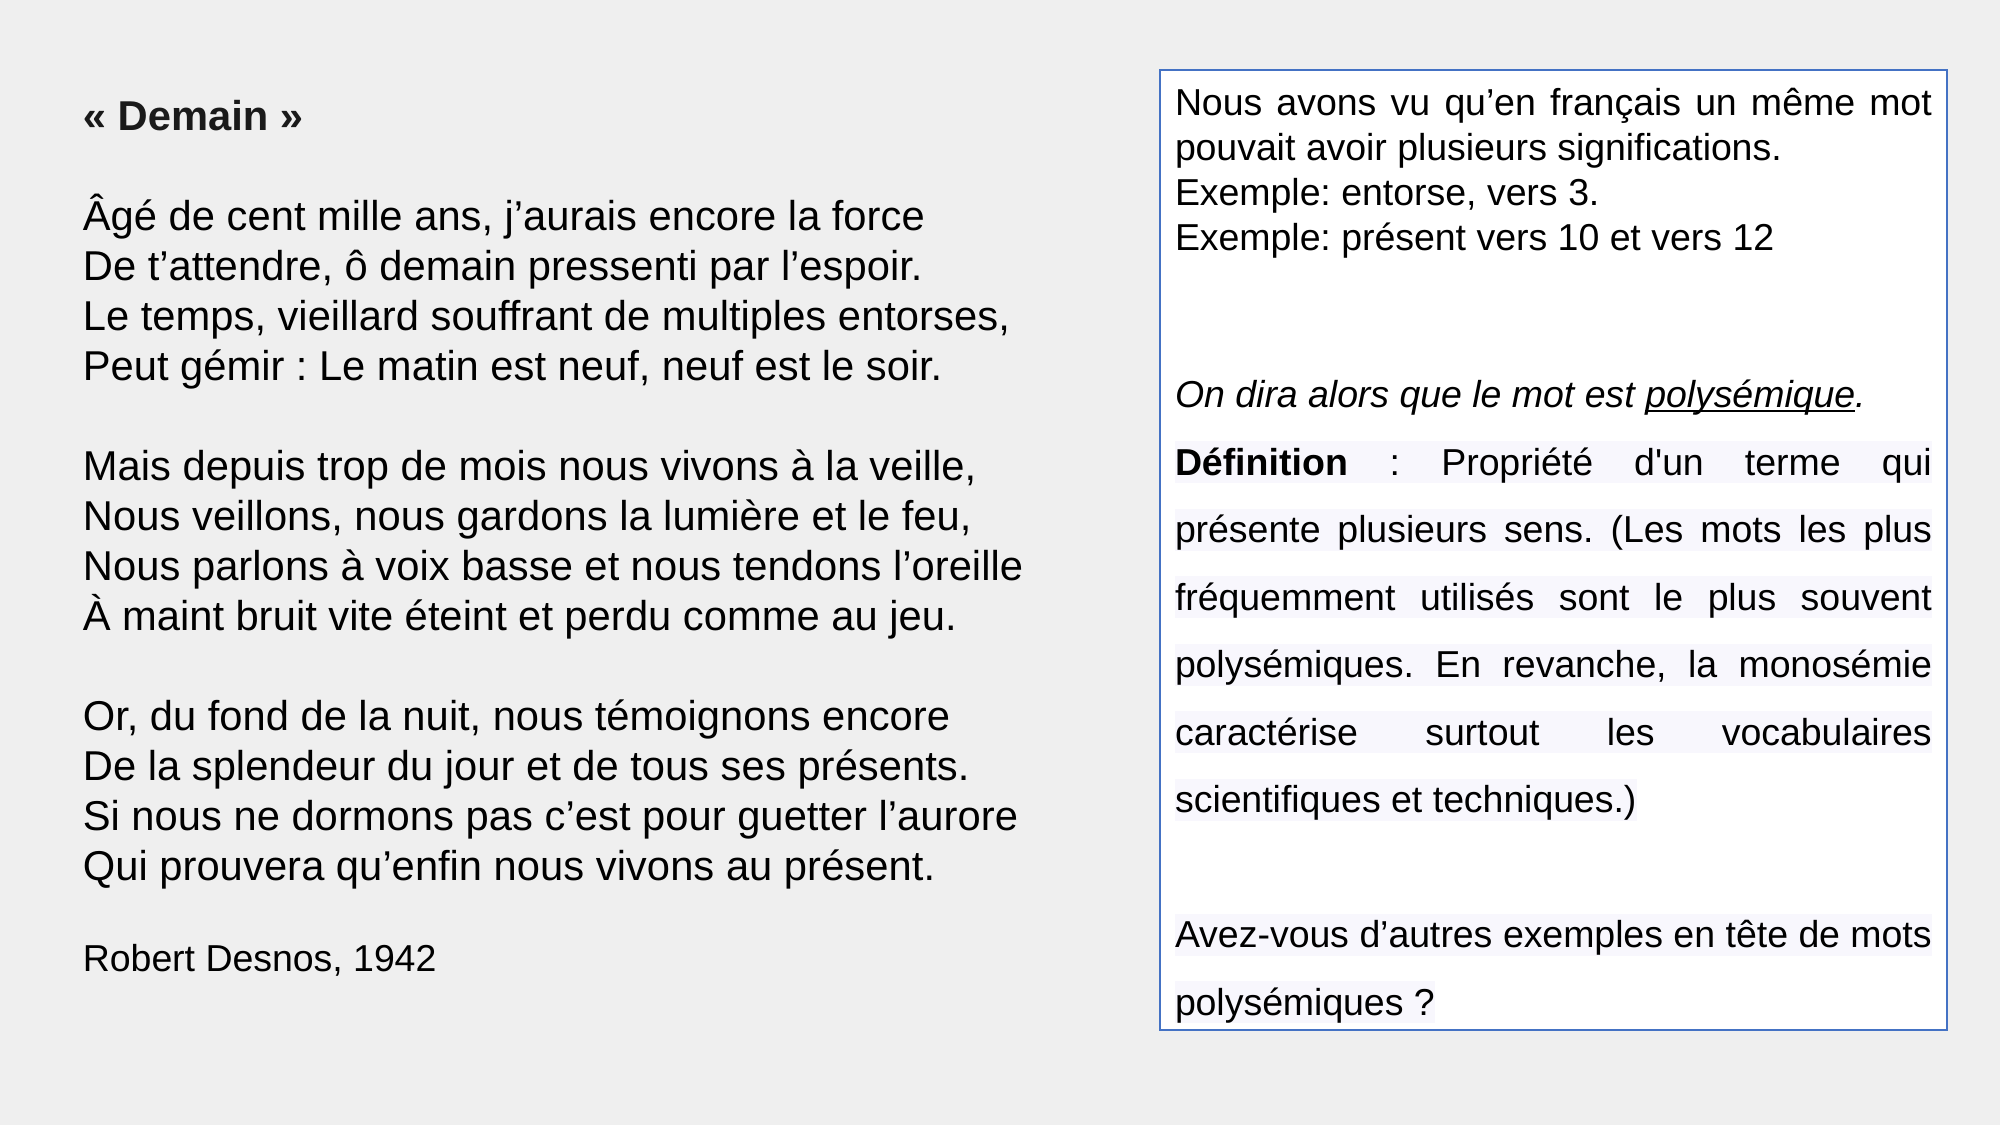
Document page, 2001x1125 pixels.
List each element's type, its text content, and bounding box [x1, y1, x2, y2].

text_box Nous avons vu qu’en français un même mot pouvait avoir plusieurs significations. Exemple: entorse, vers 3. Exemple: présent vers 10 et vers 12 On dira alors que le mot est polysémique. Définition : Propriété d'un terme qui présente plusieurs sens. (Les mots les plus fréquemment utilisés sont le plus souvent polysémiques. En revanche, la monosémie caractérise surtout les vocabulaires scientifiques et techniques.) Avez-vous d’autres exemples en tête de mots polysémiques ? [1160, 70, 1947, 1031]
text_box « Demain » Âgé de cent mille ans, j’aurais encore la force De t’attendre, ô demain pressenti par l’espoir. Le temps, vieillard souffrant de multiples entorses, Peut gémir : Le matin est neuf, neuf est le soir. Mais depuis trop de mois nous vivons à la veille, Nous veillons, nous gardons la lumière et le feu, Nous parlons à voix basse et nous tendons l’oreille À maint bruit vite éteint et perdu comme au jeu. Or, du fond de la nuit, nous témoignons encore De la splendeur du jour et de tous ses présents. Si nous ne dormons pas c’est pour guetter l’aurore Qui prouvera qu’enfin nous vivons au présent. Robert Desnos, 1942 [67, 81, 1058, 996]
